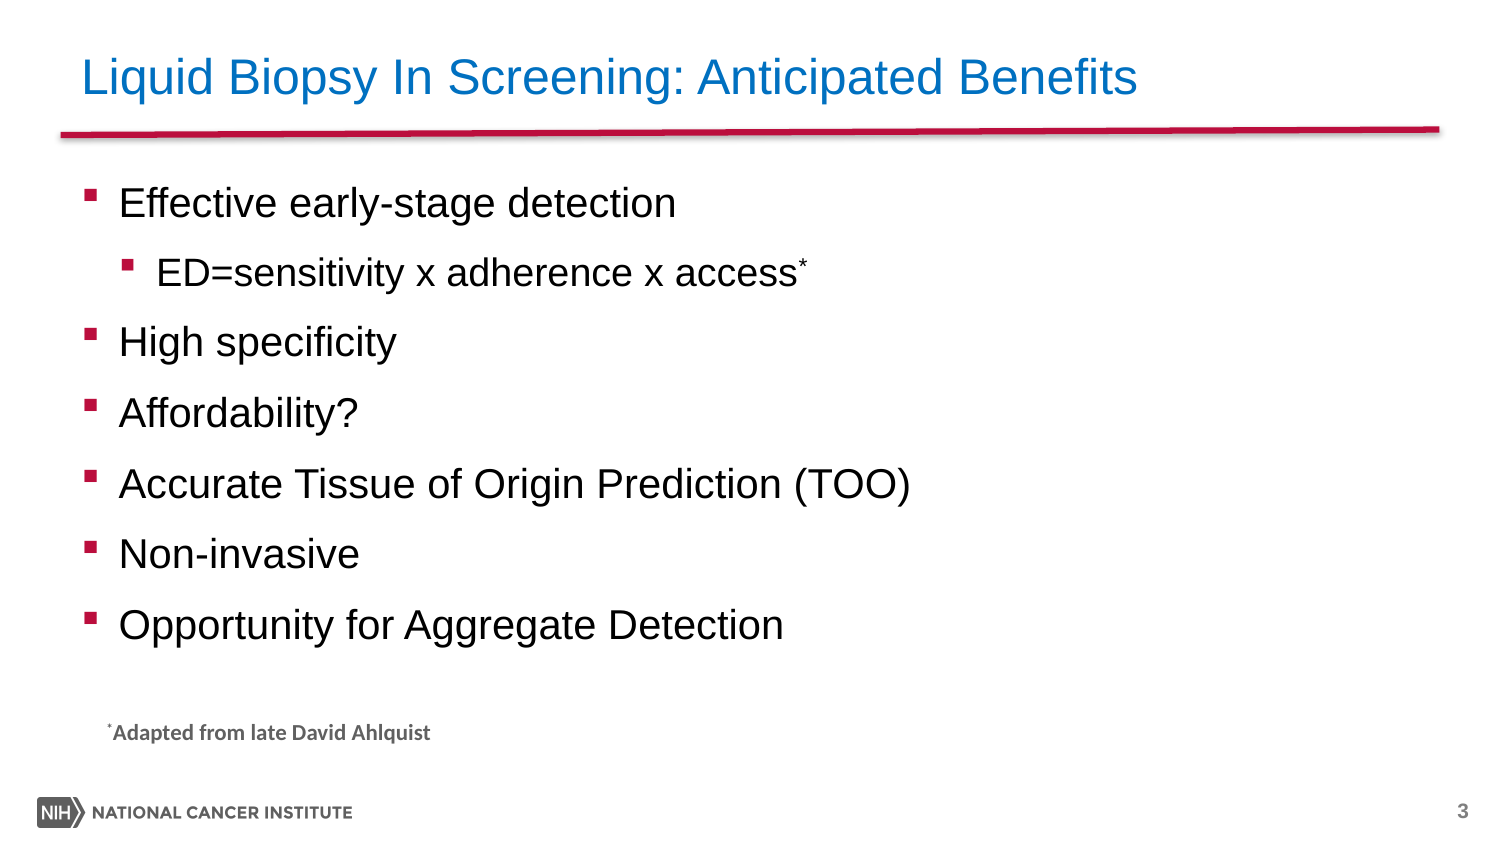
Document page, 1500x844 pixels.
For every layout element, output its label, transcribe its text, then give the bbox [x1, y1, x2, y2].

picture [37, 797, 352, 828]
text_box *Adapted from late David Ahlquist [91, 710, 447, 753]
title Liquid Biopsy In Screening: Anticipated Benefits [81, 53, 1421, 106]
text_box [60, 129, 1440, 136]
list Effective early-stage detection ED=sensitivity x adherence x access* High specificity Affordability? Accurate Tissue of Origin Prediction (TOO) Non-invasive Opportunity for Aggregate Detection [81, 175, 1421, 667]
